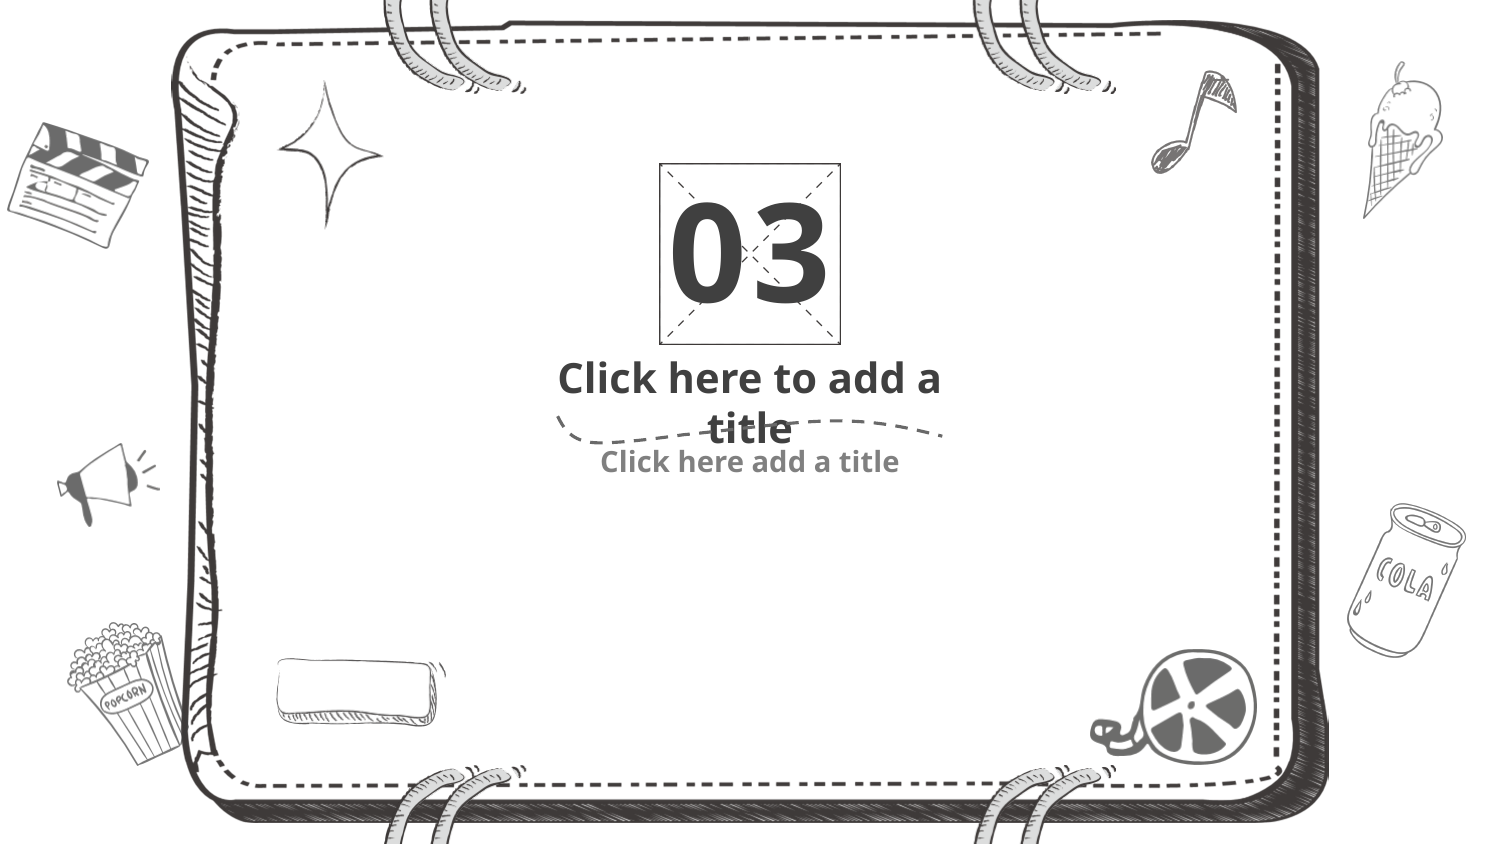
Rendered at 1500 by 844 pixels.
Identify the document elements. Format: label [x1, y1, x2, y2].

picture [66, 0, 1329, 844]
picture [7, 122, 149, 249]
text_box [650, 157, 850, 346]
picture [1347, 503, 1466, 659]
picture [1363, 61, 1443, 220]
picture [57, 443, 160, 527]
